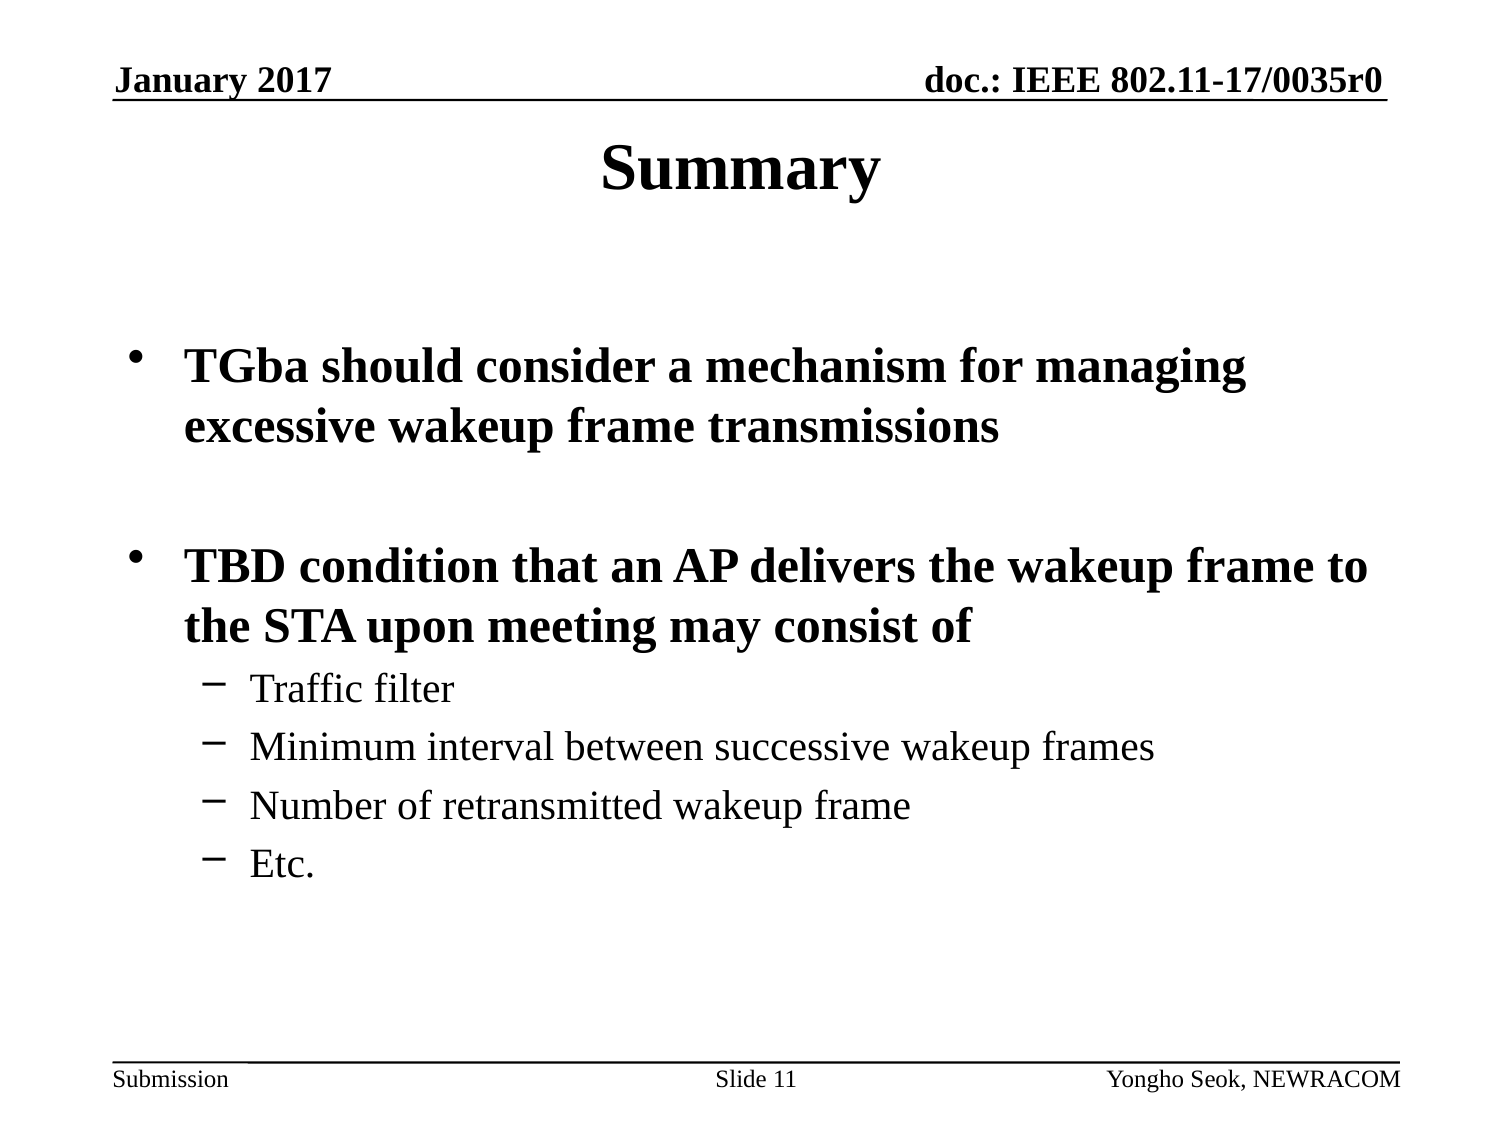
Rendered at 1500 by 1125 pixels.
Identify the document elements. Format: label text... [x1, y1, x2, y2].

footer Yongho Seok, NEWRACOM [1099, 1061, 1402, 1093]
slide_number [114, 54, 335, 101]
title Summary [112, 74, 1388, 251]
list TGba should consider a mechanism for managing excessive wakeup frame transmissions TBD condition that an AP delivers the wakeup frame to the STA upon meeting may consist of Traffic filter Minimum interval between successive wakeup frames Number of retransmitted wakeup frame Etc. [112, 324, 1388, 1001]
slide_number Slide 11 [712, 1061, 800, 1093]
